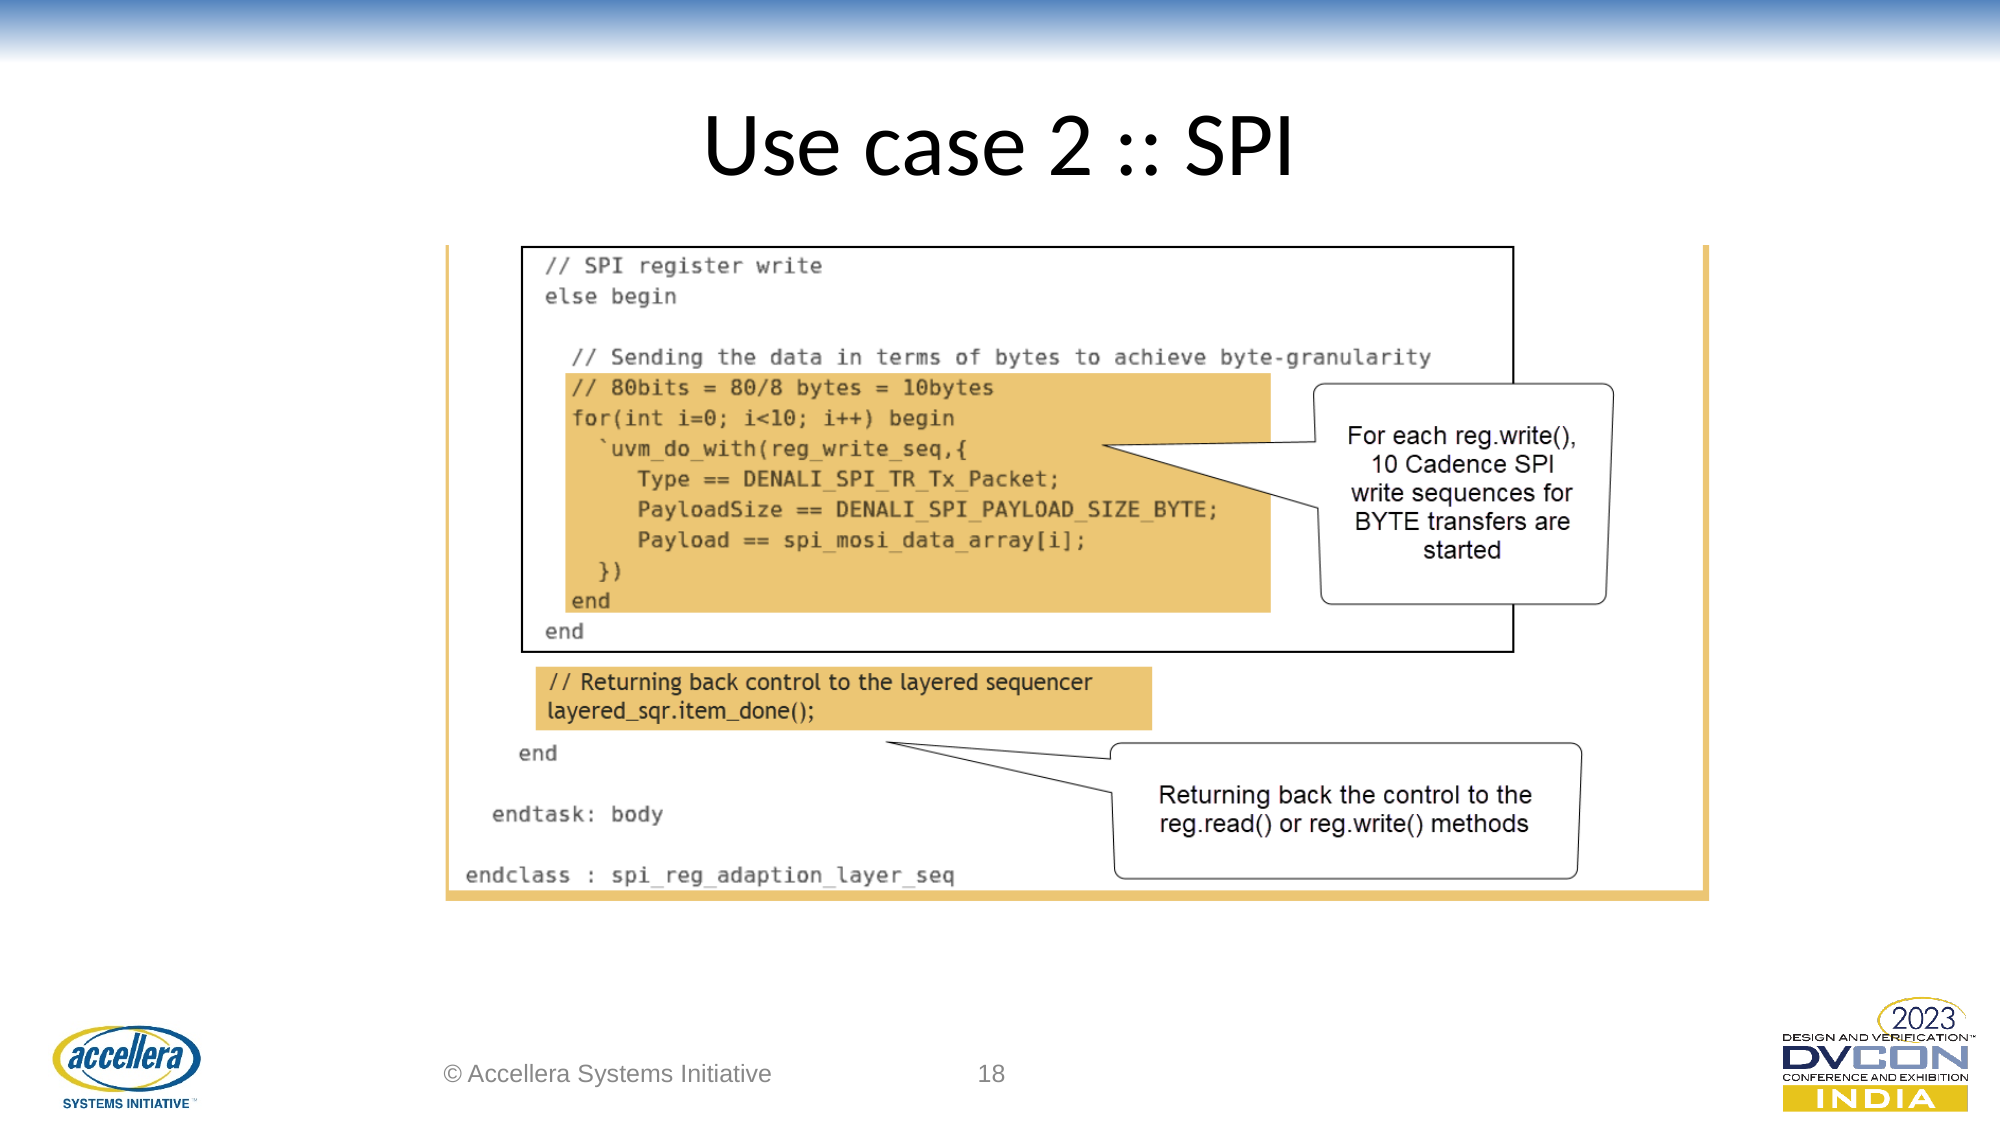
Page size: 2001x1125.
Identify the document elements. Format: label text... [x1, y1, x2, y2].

picture [445, 244, 1710, 910]
slide_number ‹#› [800, 1042, 1184, 1103]
footer © Accellera Systems Initiative [366, 1042, 800, 1103]
title Use case 2 :: SPI [99, 45, 1900, 233]
picture [1782, 996, 1976, 1112]
picture [48, 1021, 204, 1112]
